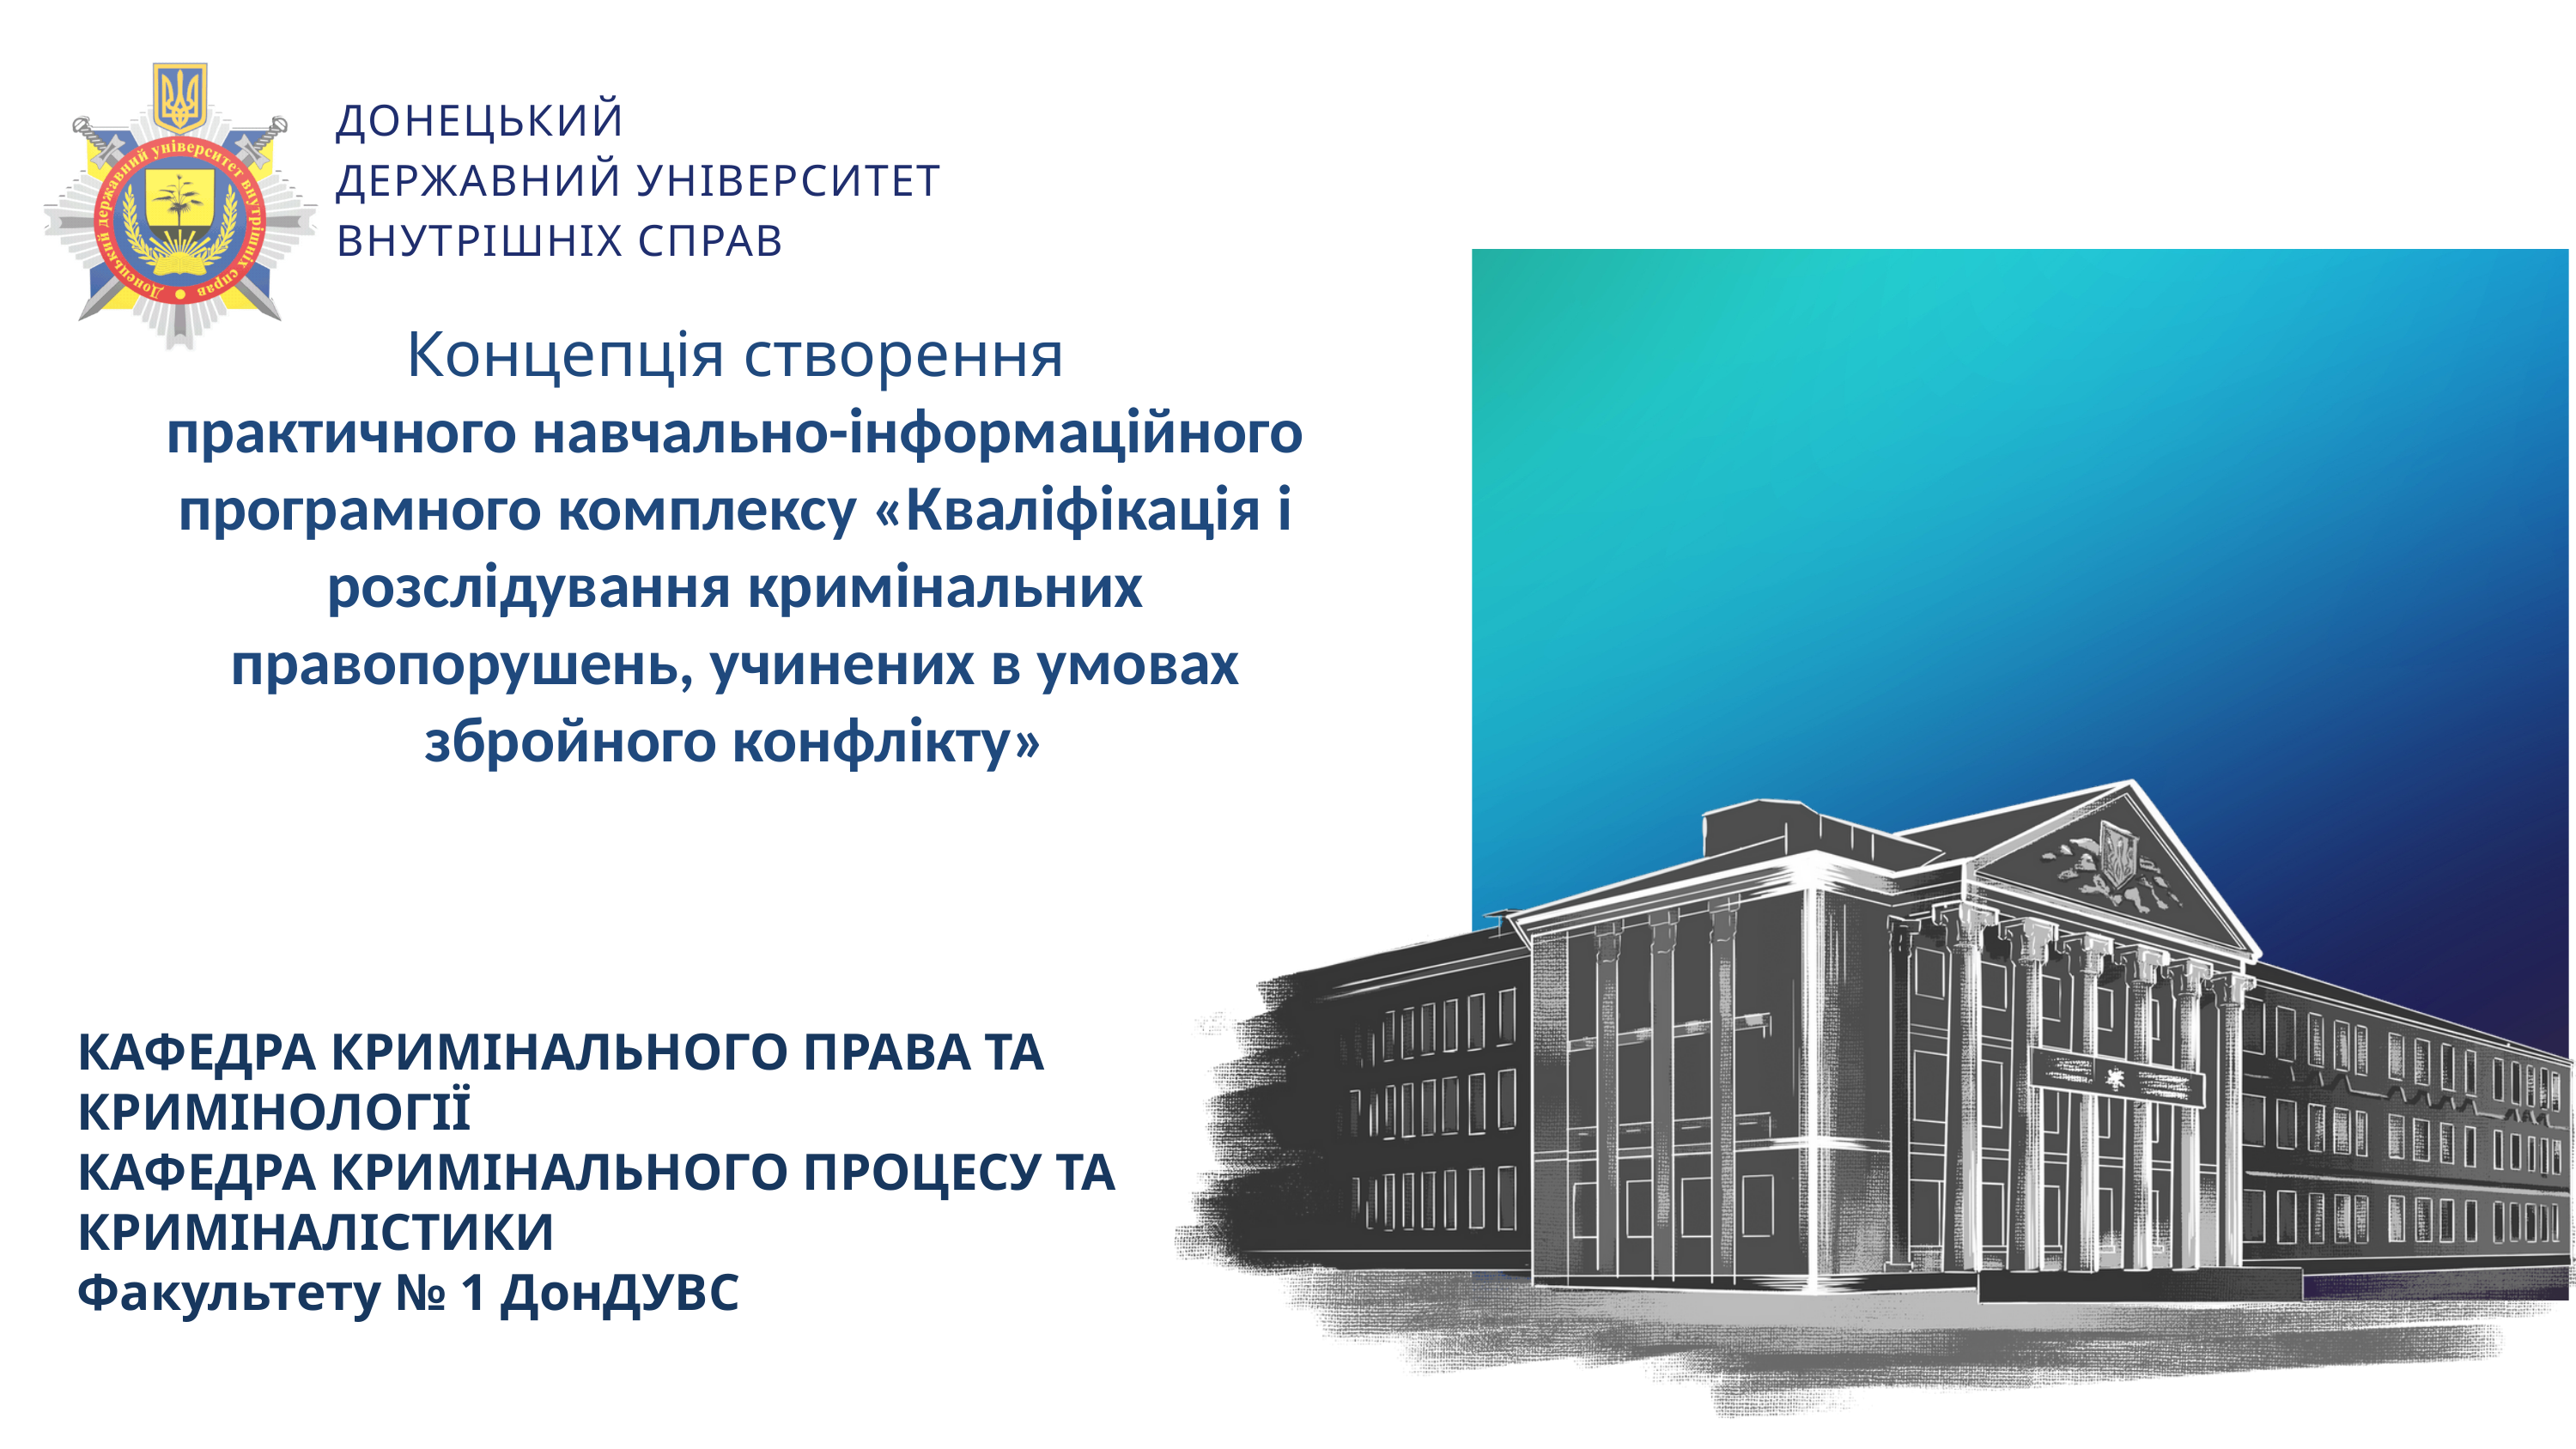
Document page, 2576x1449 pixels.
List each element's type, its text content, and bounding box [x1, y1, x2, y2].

text_box КАФЕДРА КРИМІНАЛЬНОГО ПРАВА ТА КРИМІНОЛОГІЇ КАФЕДРА КРИМІНАЛЬНОГО ПРОЦЕСУ ТА КРИМІНАЛІСТИКИ Факультету № 1 ДонДУВС [64, 1014, 1288, 1449]
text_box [1174, 777, 2576, 1428]
text_box ДОНЕЦЬКИЙ ДЕРЖАВНИЙ УНІВЕРСИТЕТ ВНУТРІШНІХ СПРАВ [337, 84, 1170, 265]
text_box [1472, 248, 2569, 775]
text_box Концепція створення практичного навчально-інформаційного програмного комплексу «Кваліфікація і розслідування кримінальних правопорушень, учинених в умовах збройного конфлікту» [150, 306, 1321, 781]
picture [27, 45, 333, 368]
